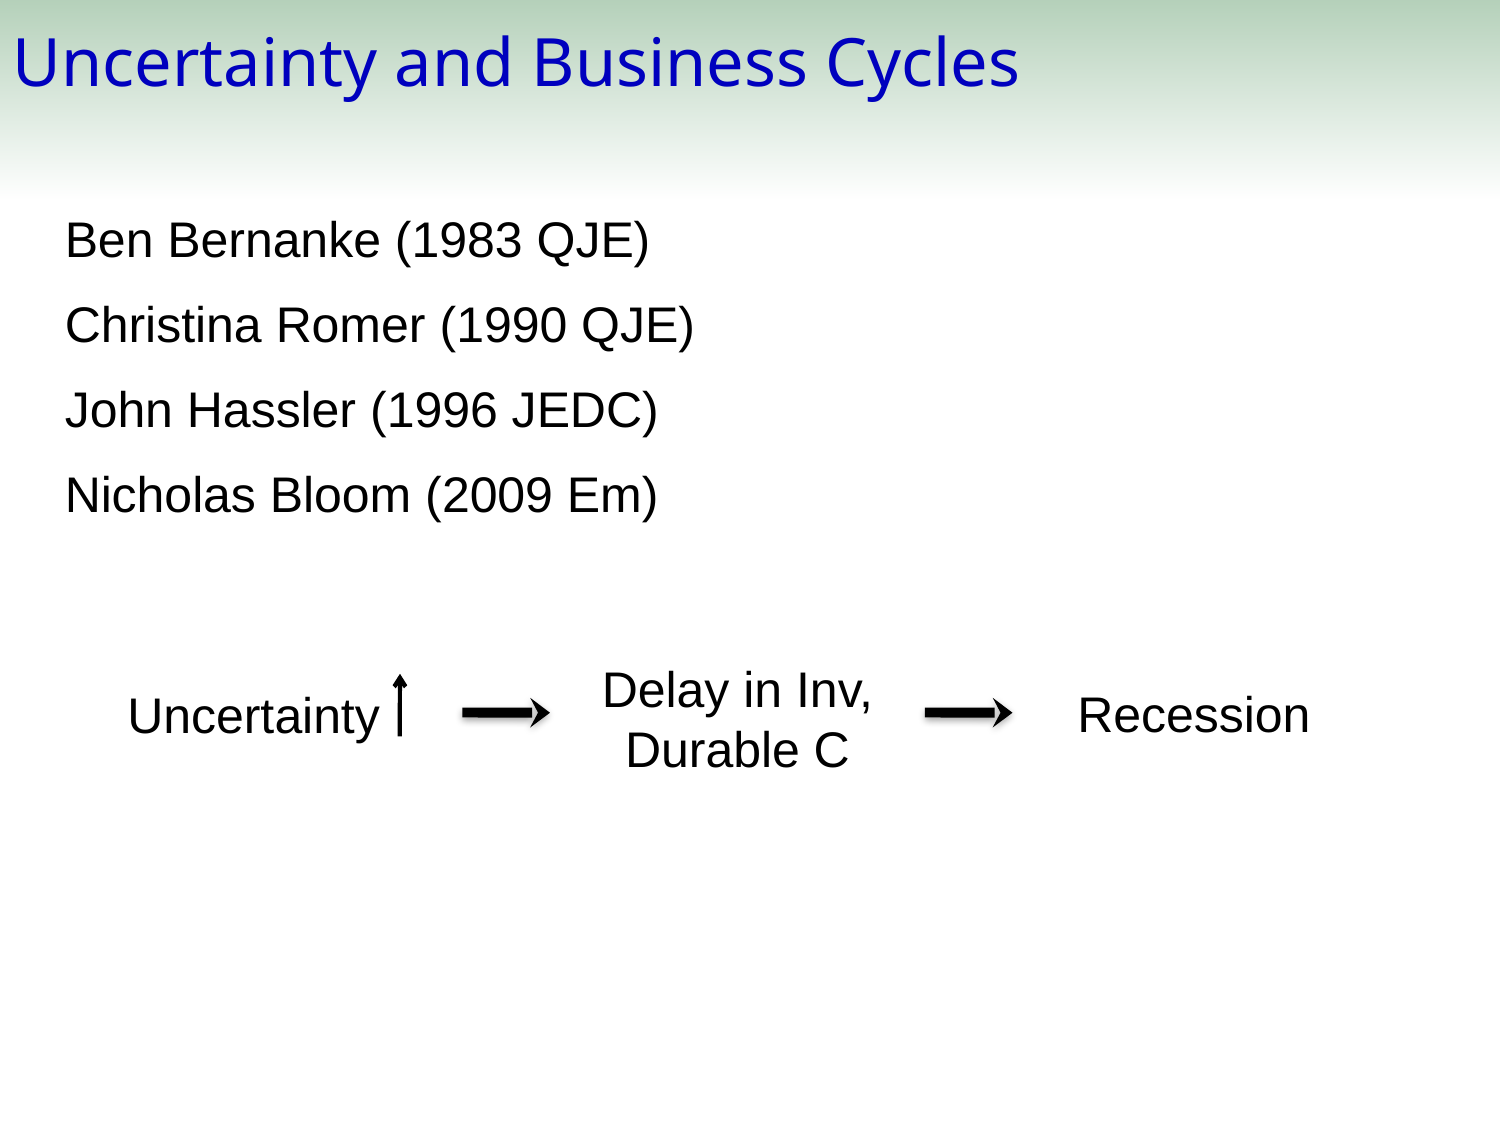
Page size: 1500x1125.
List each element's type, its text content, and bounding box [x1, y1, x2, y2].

text_box Uncertainty [112, 676, 400, 751]
text_box Recession [1062, 674, 1350, 750]
text_box Delay in Inv, Durable C [575, 649, 900, 785]
text_box Ben Bernanke (1983 QJE) Christina Romer (1990 QJE) John Hassler (1996 JEDC) Nicholas Bloom (2009 Em) [50, 200, 1425, 530]
text_box Uncertainty and Business Cycles [0, 12, 1037, 108]
